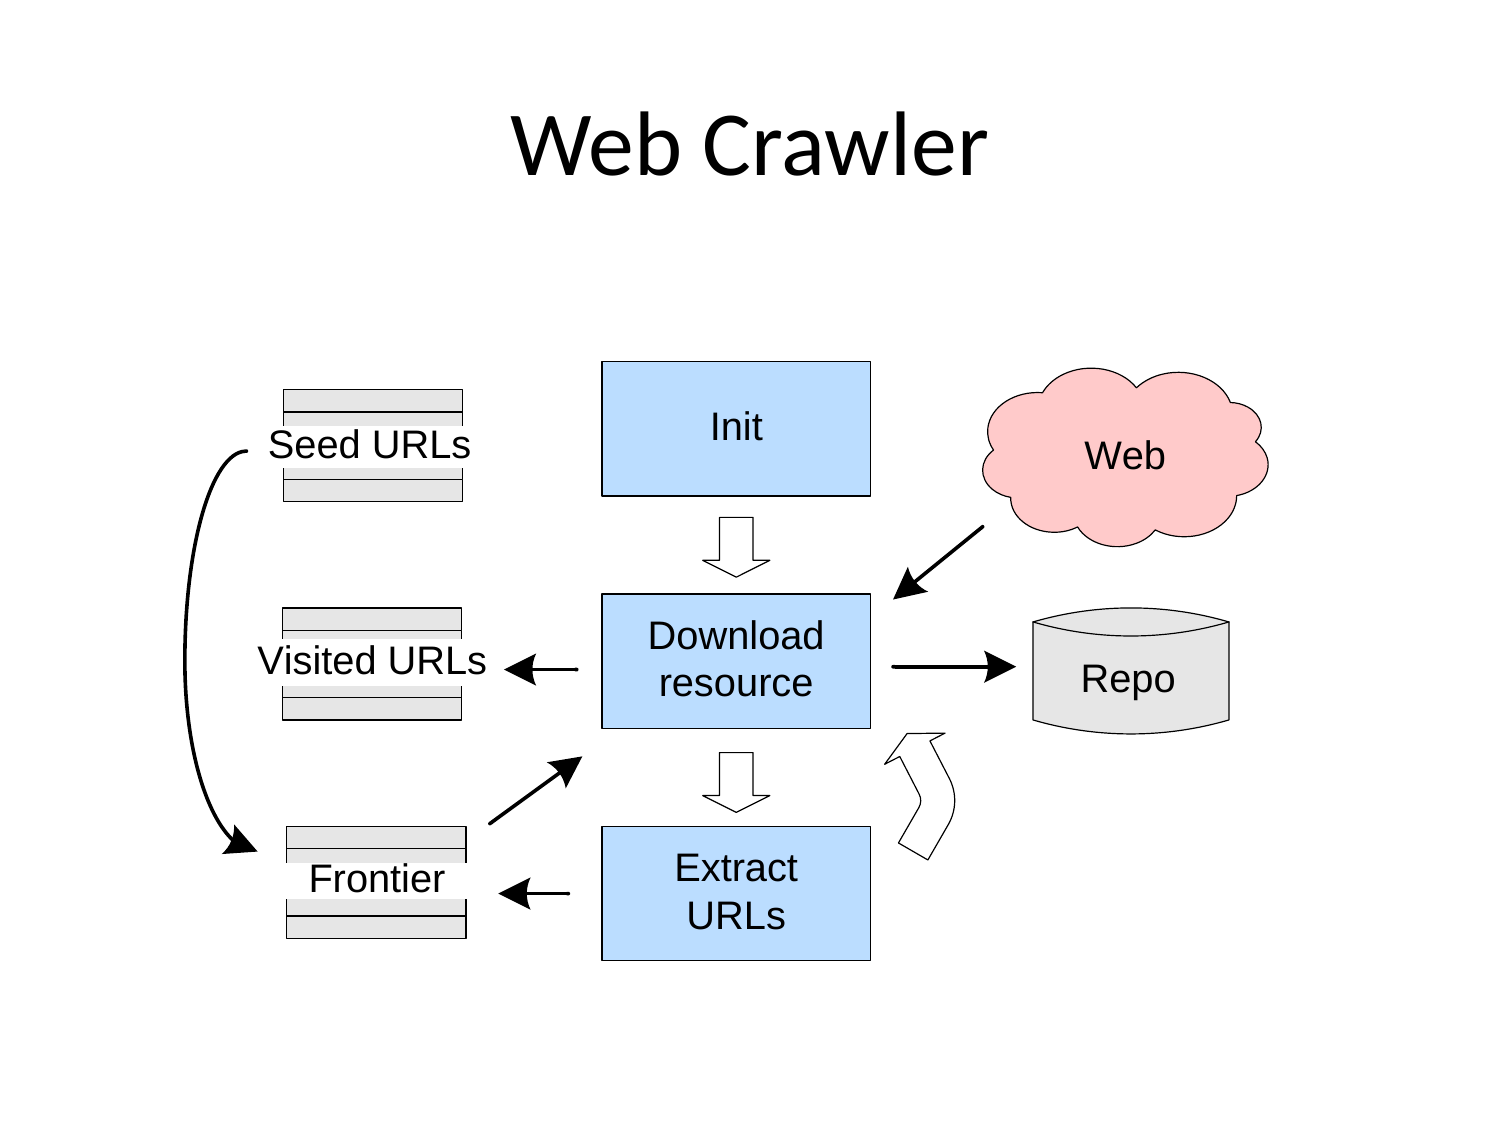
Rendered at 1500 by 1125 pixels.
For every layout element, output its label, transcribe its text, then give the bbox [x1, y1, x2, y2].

title Web Crawler [75, 45, 1425, 233]
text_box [142, 137, 1276, 968]
